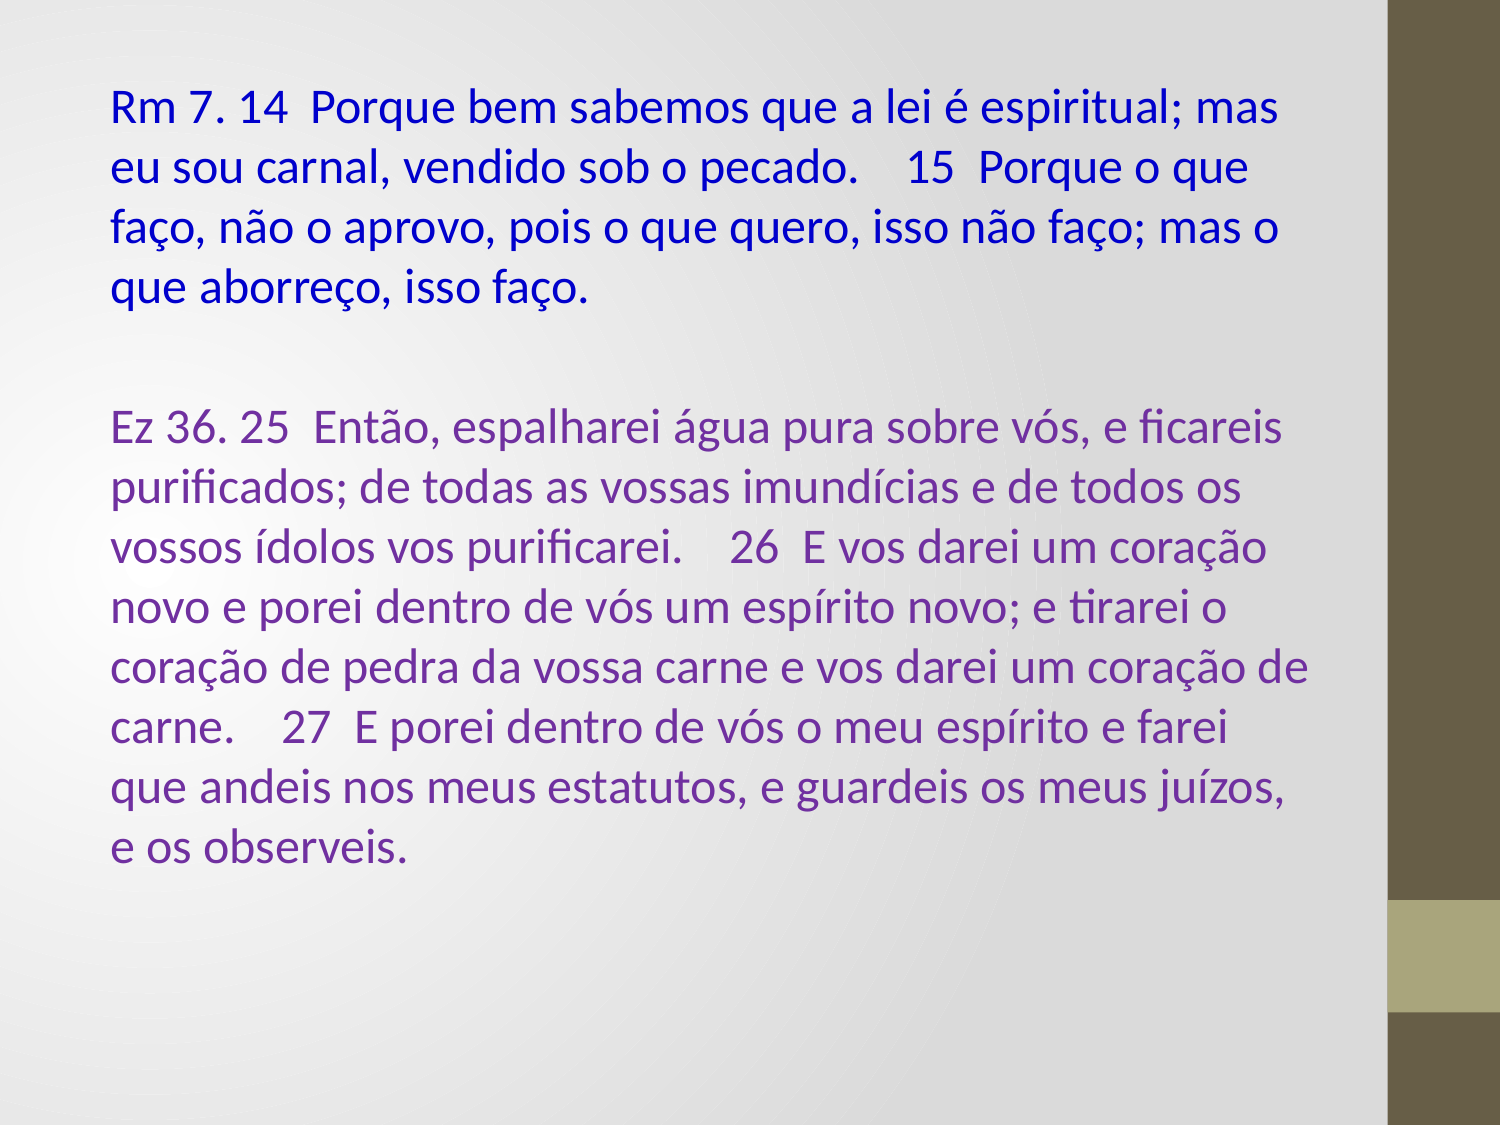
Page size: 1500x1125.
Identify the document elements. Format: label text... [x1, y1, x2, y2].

list Rm 7. 14 Porque bem sabemos que a lei é espiritual; mas eu sou carnal, vendido sob o pecado. 15 Porque o que faço, não o aprovo, pois o que quero, isso não faço; mas o que aborreço, isso faço. Ez 36. 25 Então, espalharei água pura sobre vós, e ficareis purificados; de todas as vossas imundícias e de todos os vossos ídolos vos purificarei. 26 E vos darei um coração novo e porei dentro de vós um espírito novo; e tirarei o coração de pedra da vossa carne e vos darei um coração de carne. 27 E porei dentro de vós o meu espírito e farei que andeis nos meus estatutos, e guardeis os meus juízos, e os observeis. [76, 66, 1327, 1047]
